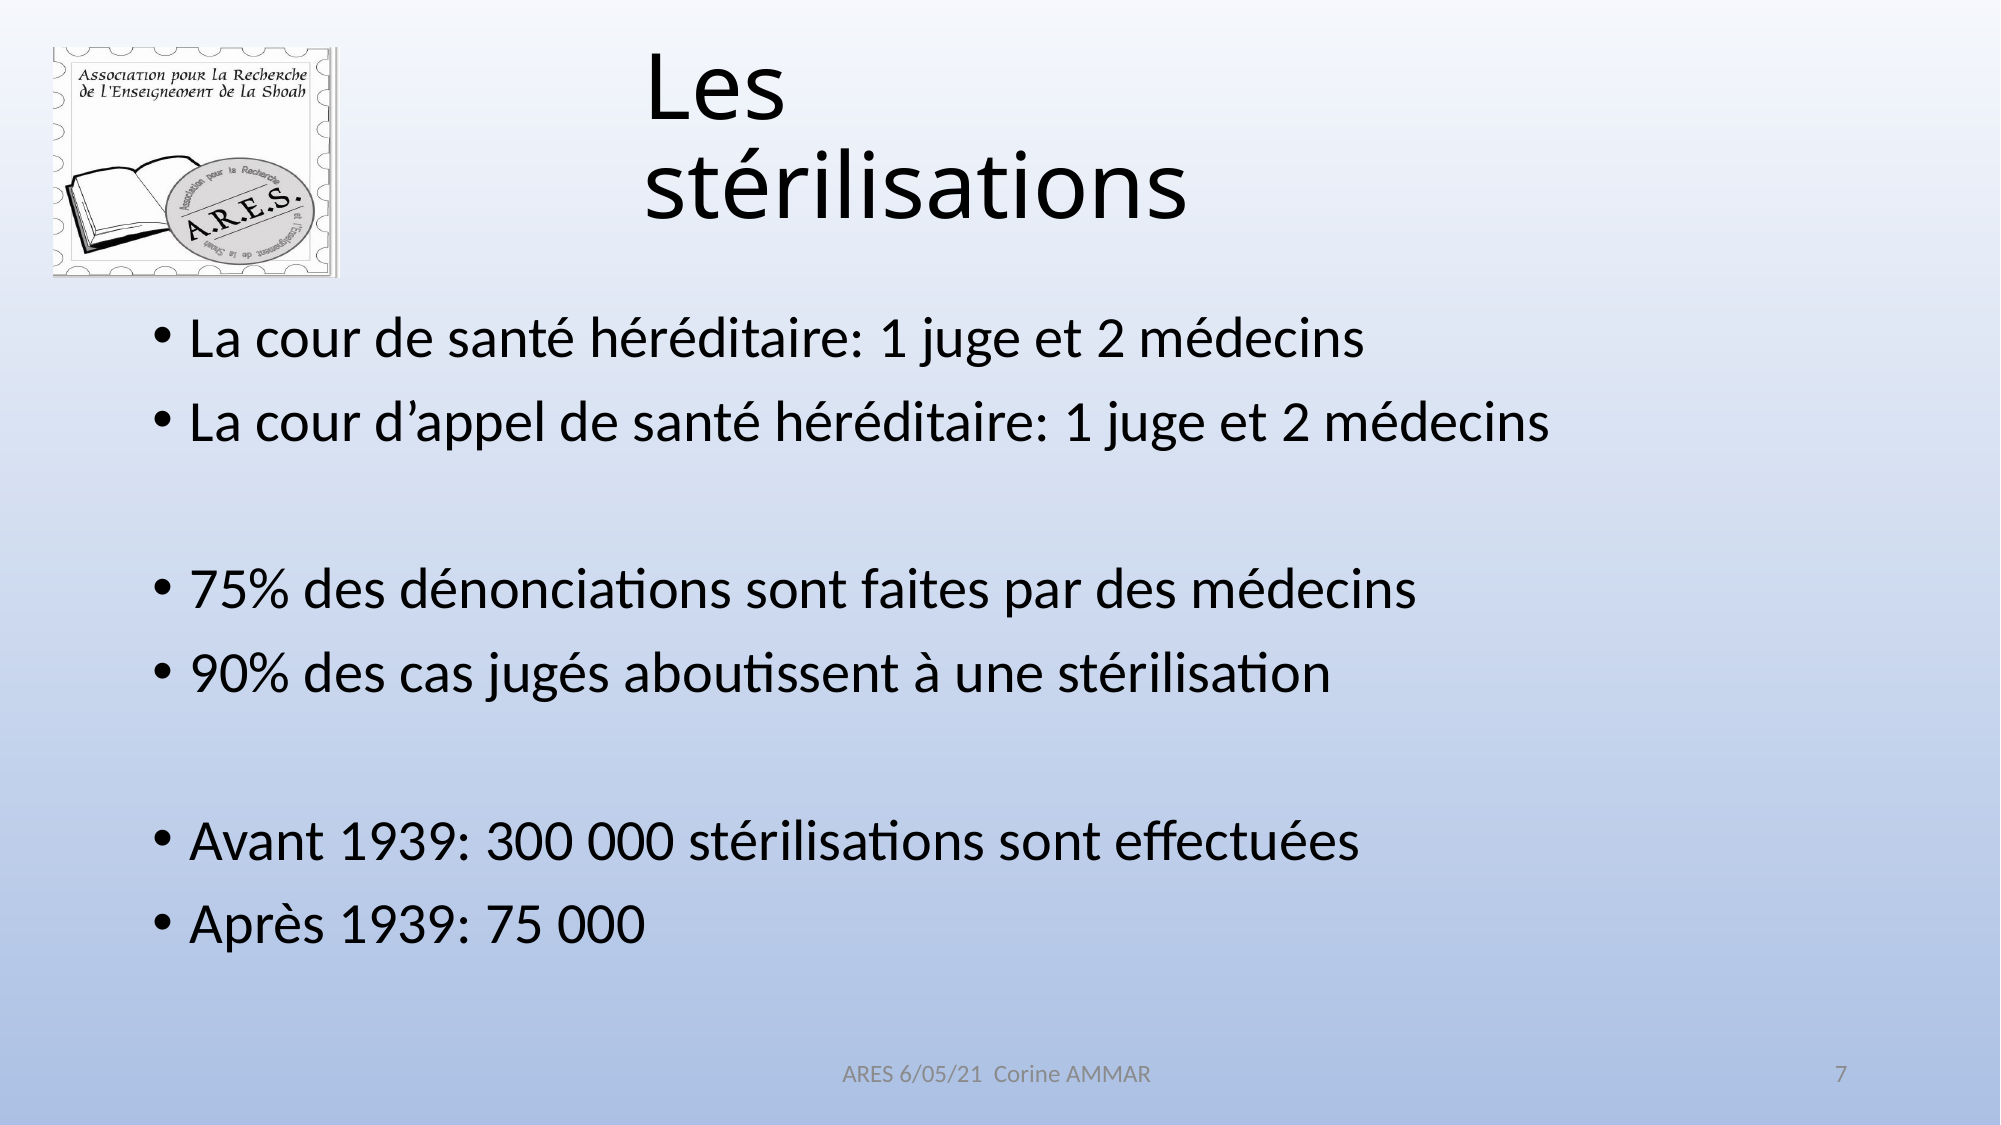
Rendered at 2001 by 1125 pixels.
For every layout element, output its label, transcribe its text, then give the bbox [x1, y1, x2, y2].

title Les stérilisations [628, 46, 1373, 232]
list La cour de santé héréditaire: 1 juge et 2 médecins La cour d’appel de santé héréditaire: 1 juge et 2 médecins 75% des dénonciations sont faites par des médecins 90% des cas jugés aboutissent à une stérilisation Avant 1939: 300 000 stérilisations sont effectuées Après 1939: 75 000 [137, 299, 1863, 1014]
slide_number 7 [1412, 1042, 1863, 1103]
footer ARES 6/05/21 Corine AMMAR [662, 1042, 1338, 1103]
picture [52, 47, 340, 278]
